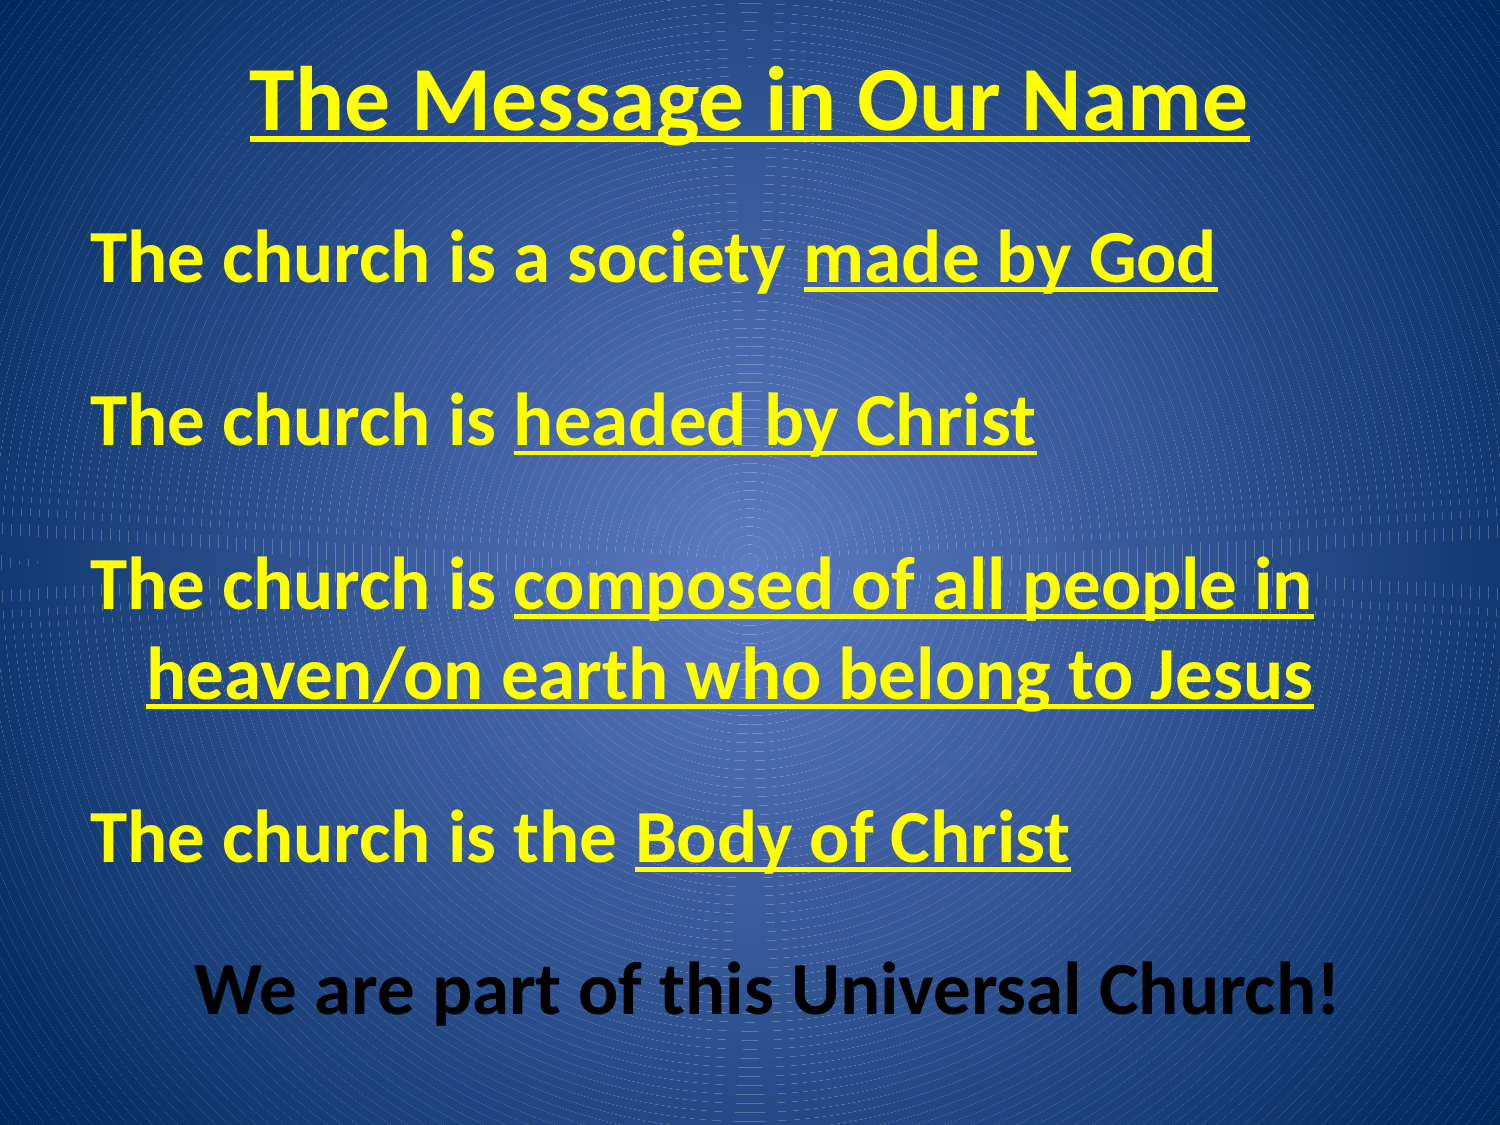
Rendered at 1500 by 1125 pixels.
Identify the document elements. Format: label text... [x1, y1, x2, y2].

title The Message in Our Name [75, 0, 1425, 188]
list The church is a society made by God The church is headed by Christ The church is composed of all people in heaven/on earth who belong to Jesus The church is the Body of Christ We are part of this Universal Church! [75, 200, 1463, 1125]
